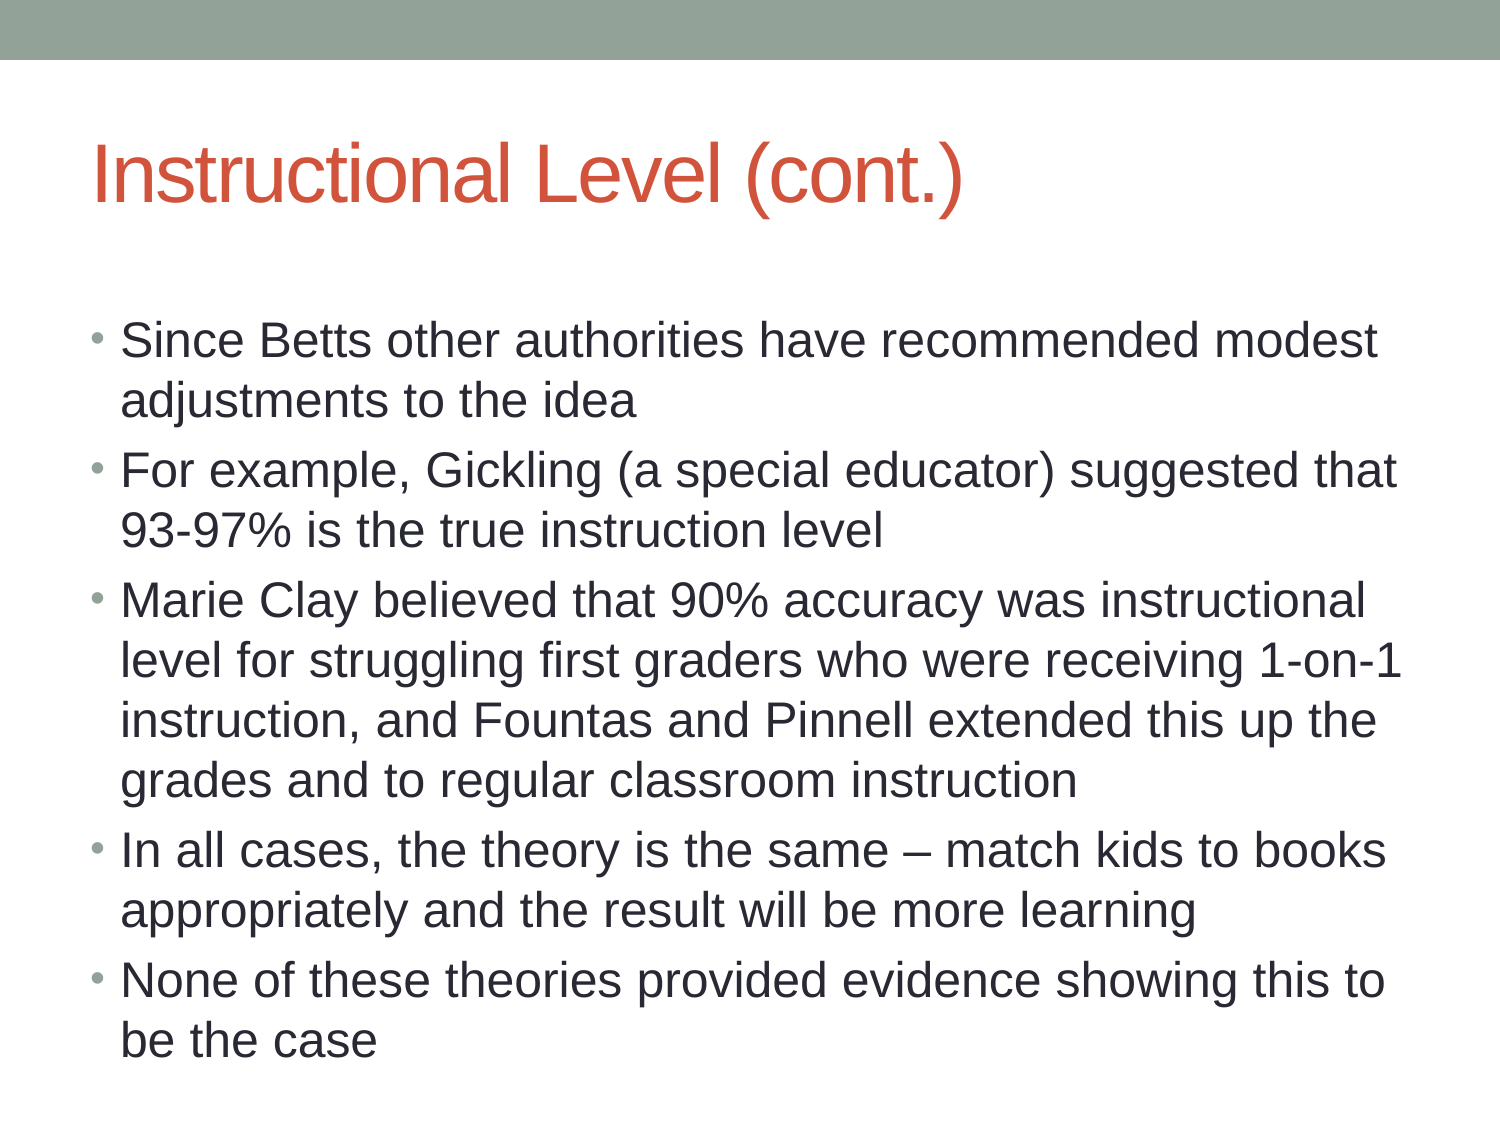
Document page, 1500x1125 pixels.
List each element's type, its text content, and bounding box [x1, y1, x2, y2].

text_box Since Betts other authorities have recommended modest adjustments to the idea For example, Gickling (a special educator) suggested that 93-97% is the true instruction level Marie Clay believed that 90% accuracy was instructional level for struggling first graders who were receiving 1-on-1 instruction, and Fountas and Pinnell extended this up the grades and to regular classroom instruction In all cases, the theory is the same – match kids to books appropriately and the result will be more learning None of these theories provided evidence showing this to be the case [74, 299, 1425, 1100]
title Instructional Level (cont.) [75, 87, 1425, 250]
